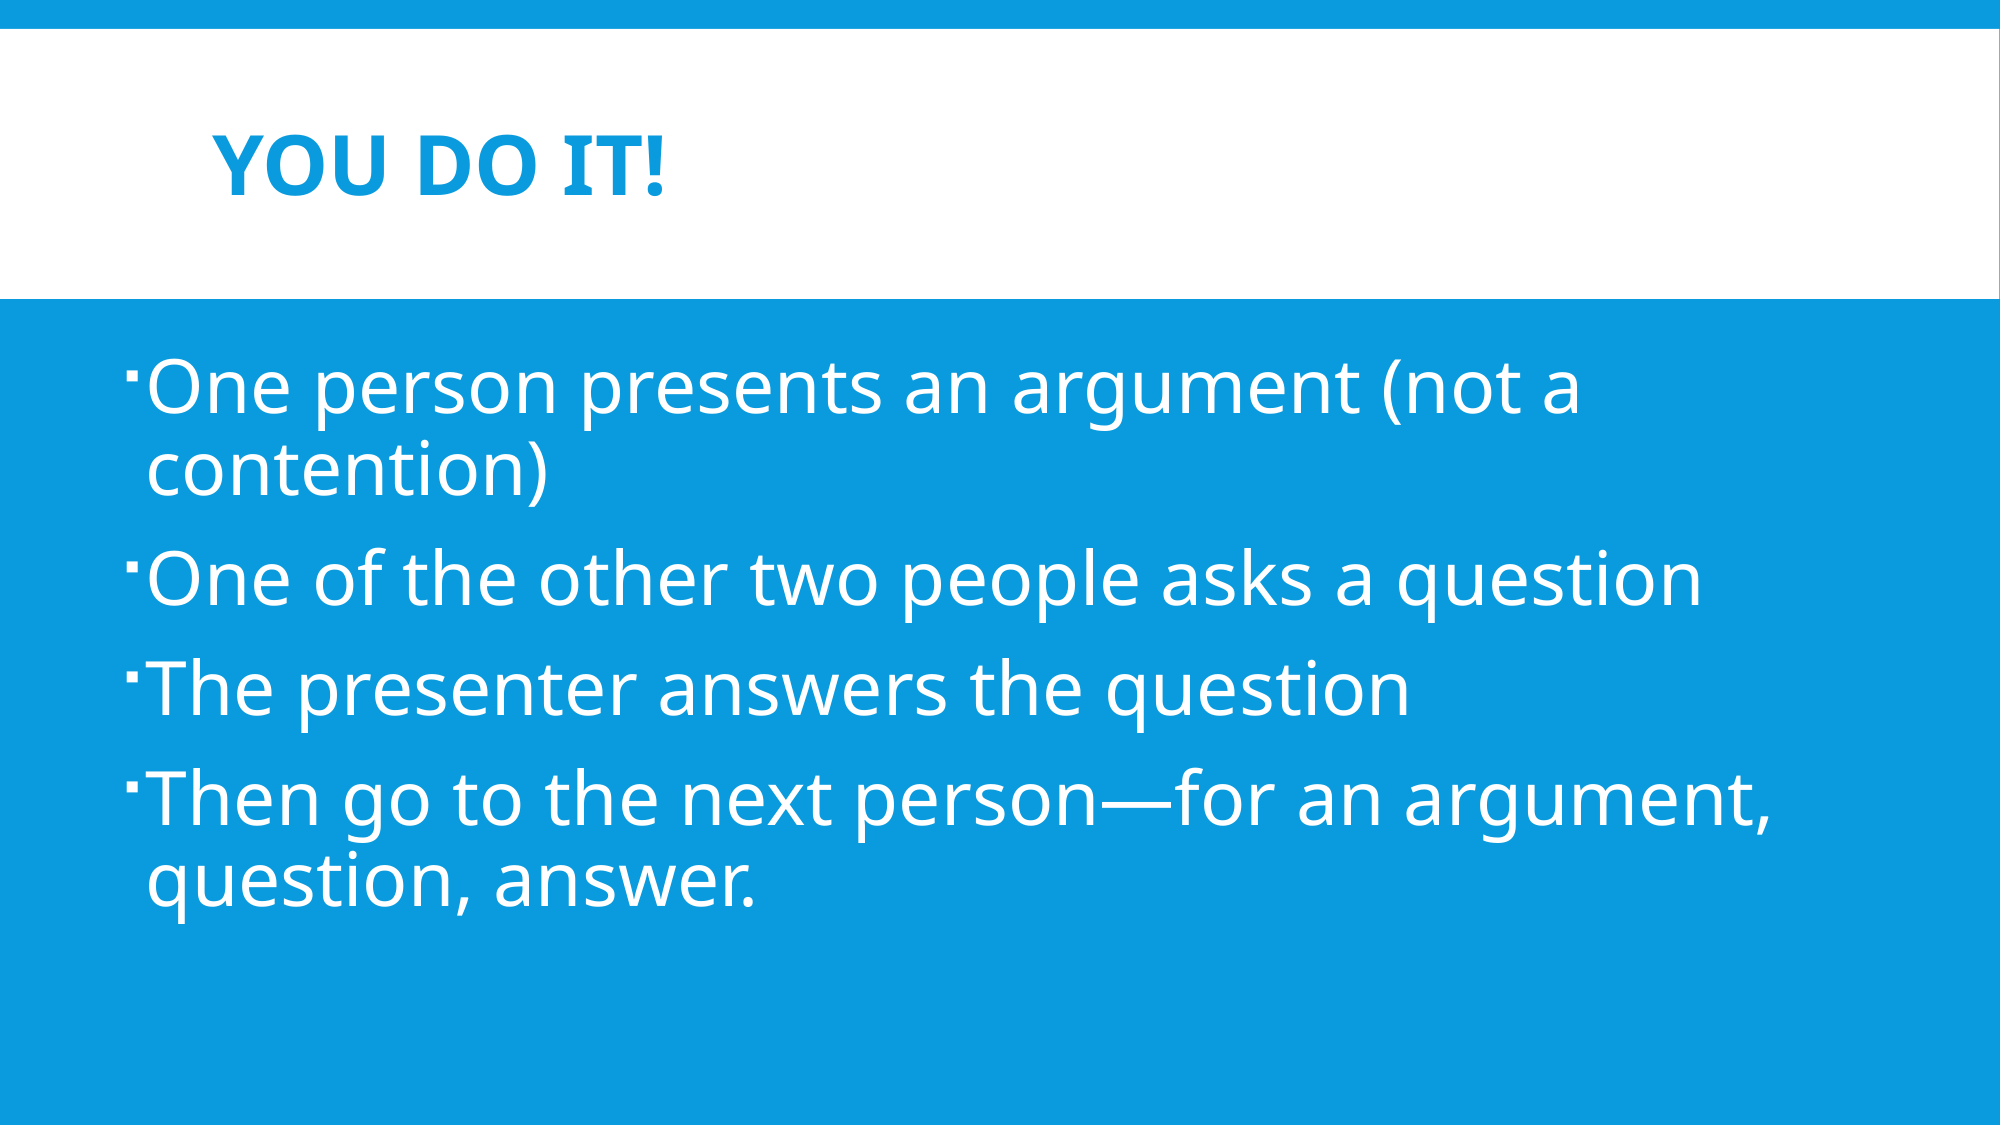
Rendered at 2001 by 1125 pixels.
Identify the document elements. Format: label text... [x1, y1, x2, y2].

list One person presents an argument (not a contention) One of the other two people asks a question The presenter answers the question Then go to the next person—for an argument, question, answer. [100, 341, 1928, 1032]
title YOU DO IT! [197, 46, 1803, 295]
